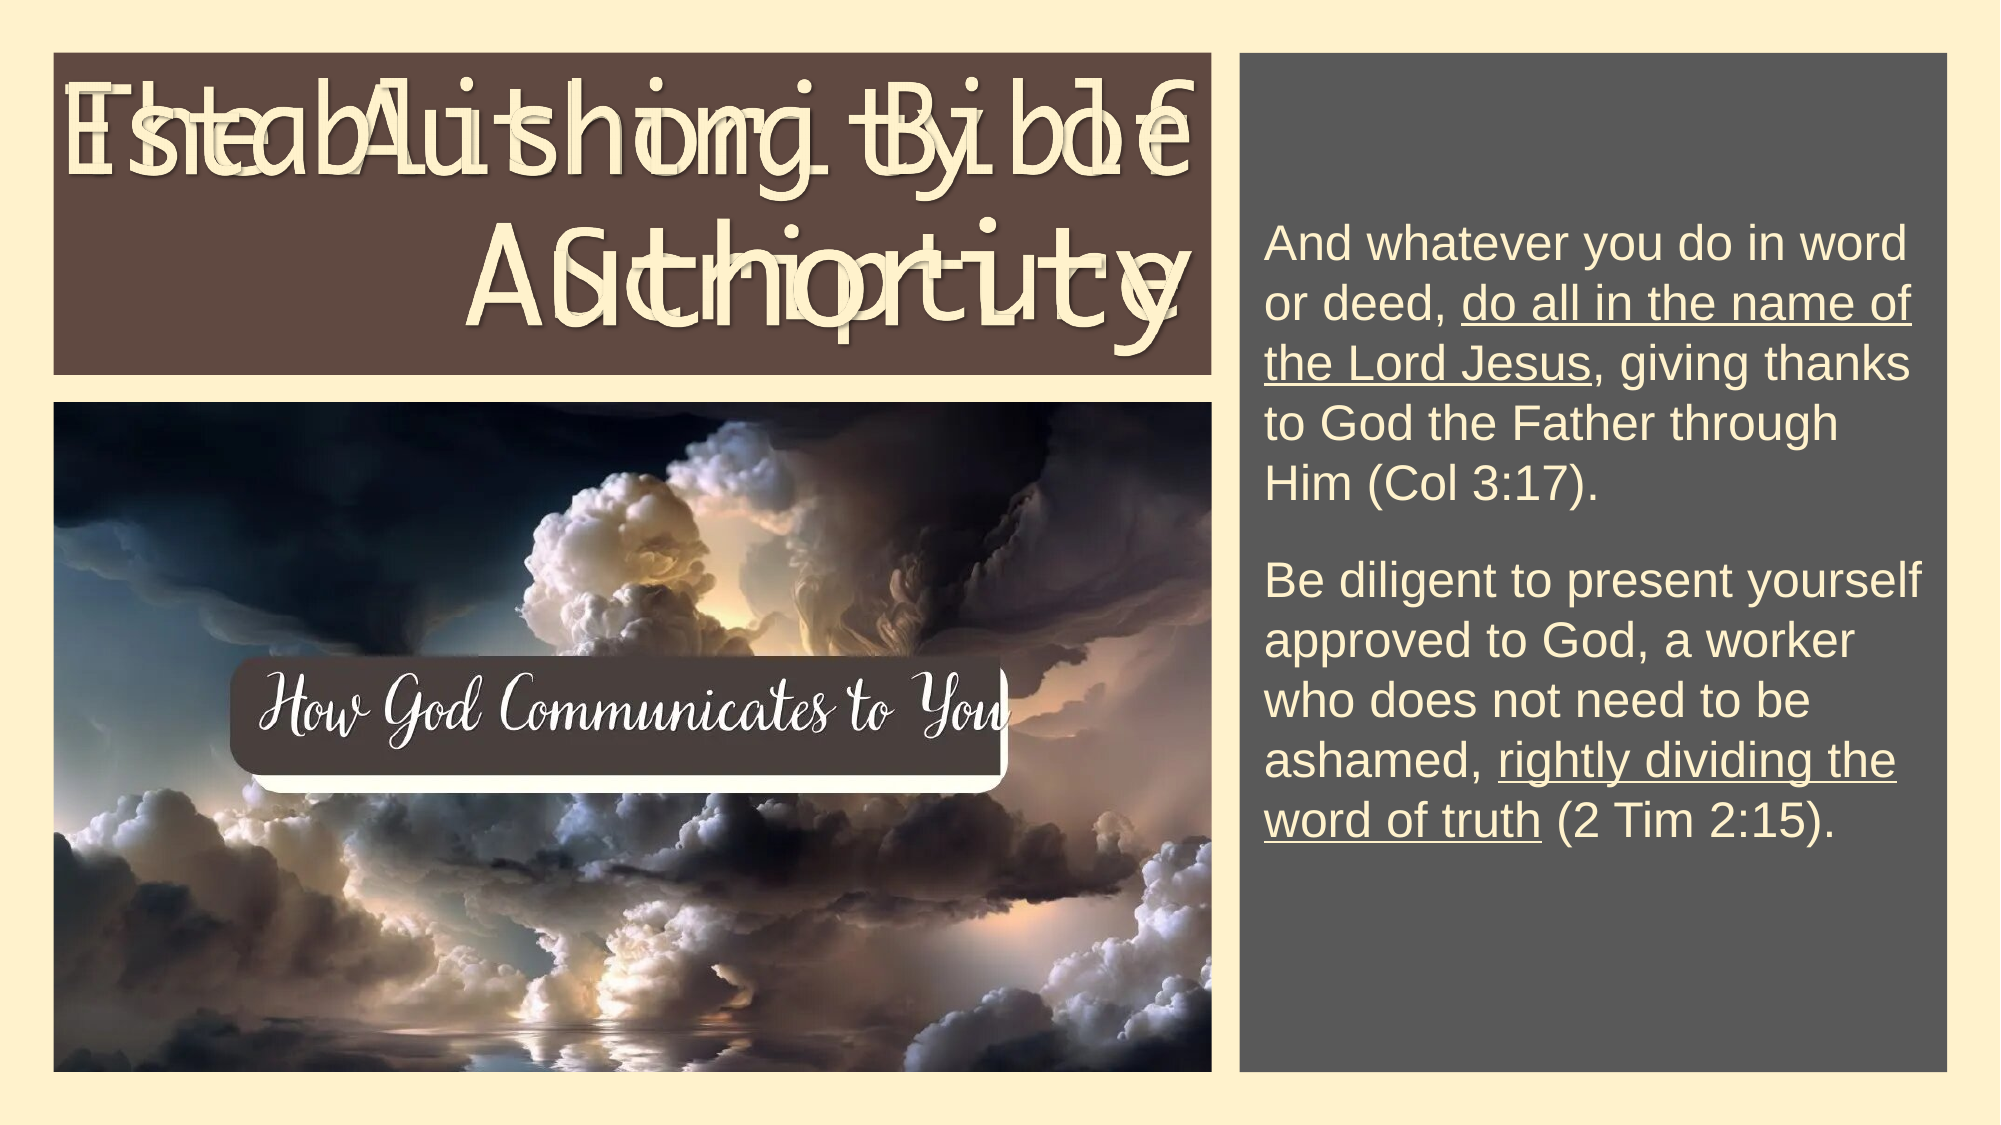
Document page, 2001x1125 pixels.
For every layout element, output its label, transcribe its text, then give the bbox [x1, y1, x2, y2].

text_box [1239, 52, 1948, 1073]
text_box [53, 228, 430, 376]
picture [53, 402, 1212, 1072]
text_box And whatever you do in word or deed, do all in the name of the Lord Jesus, giving thanks to God the Father through Him (Col 3:17). Be diligent to present yourself approved to God, a worker who does not need to be ashamed, rightly dividing the word of truth (2 Tim 2:15). [1249, 202, 1957, 855]
picture [38, 50, 1227, 384]
